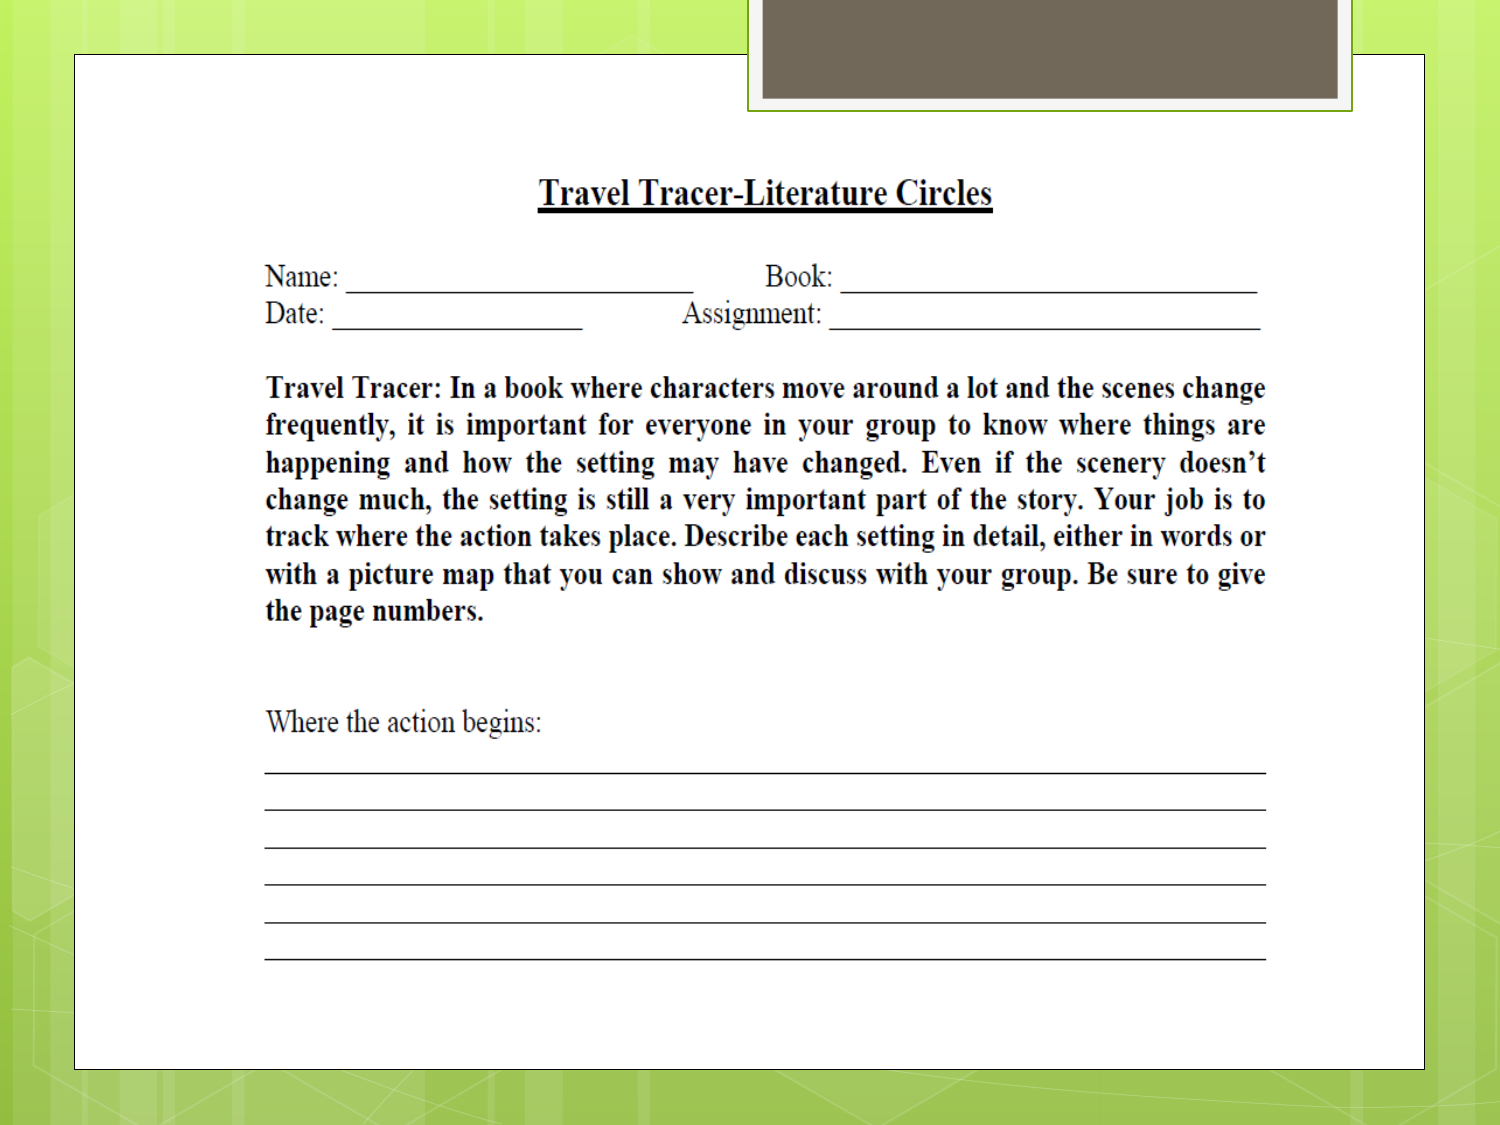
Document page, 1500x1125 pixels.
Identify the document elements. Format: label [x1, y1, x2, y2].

list [128, 140, 1384, 1008]
